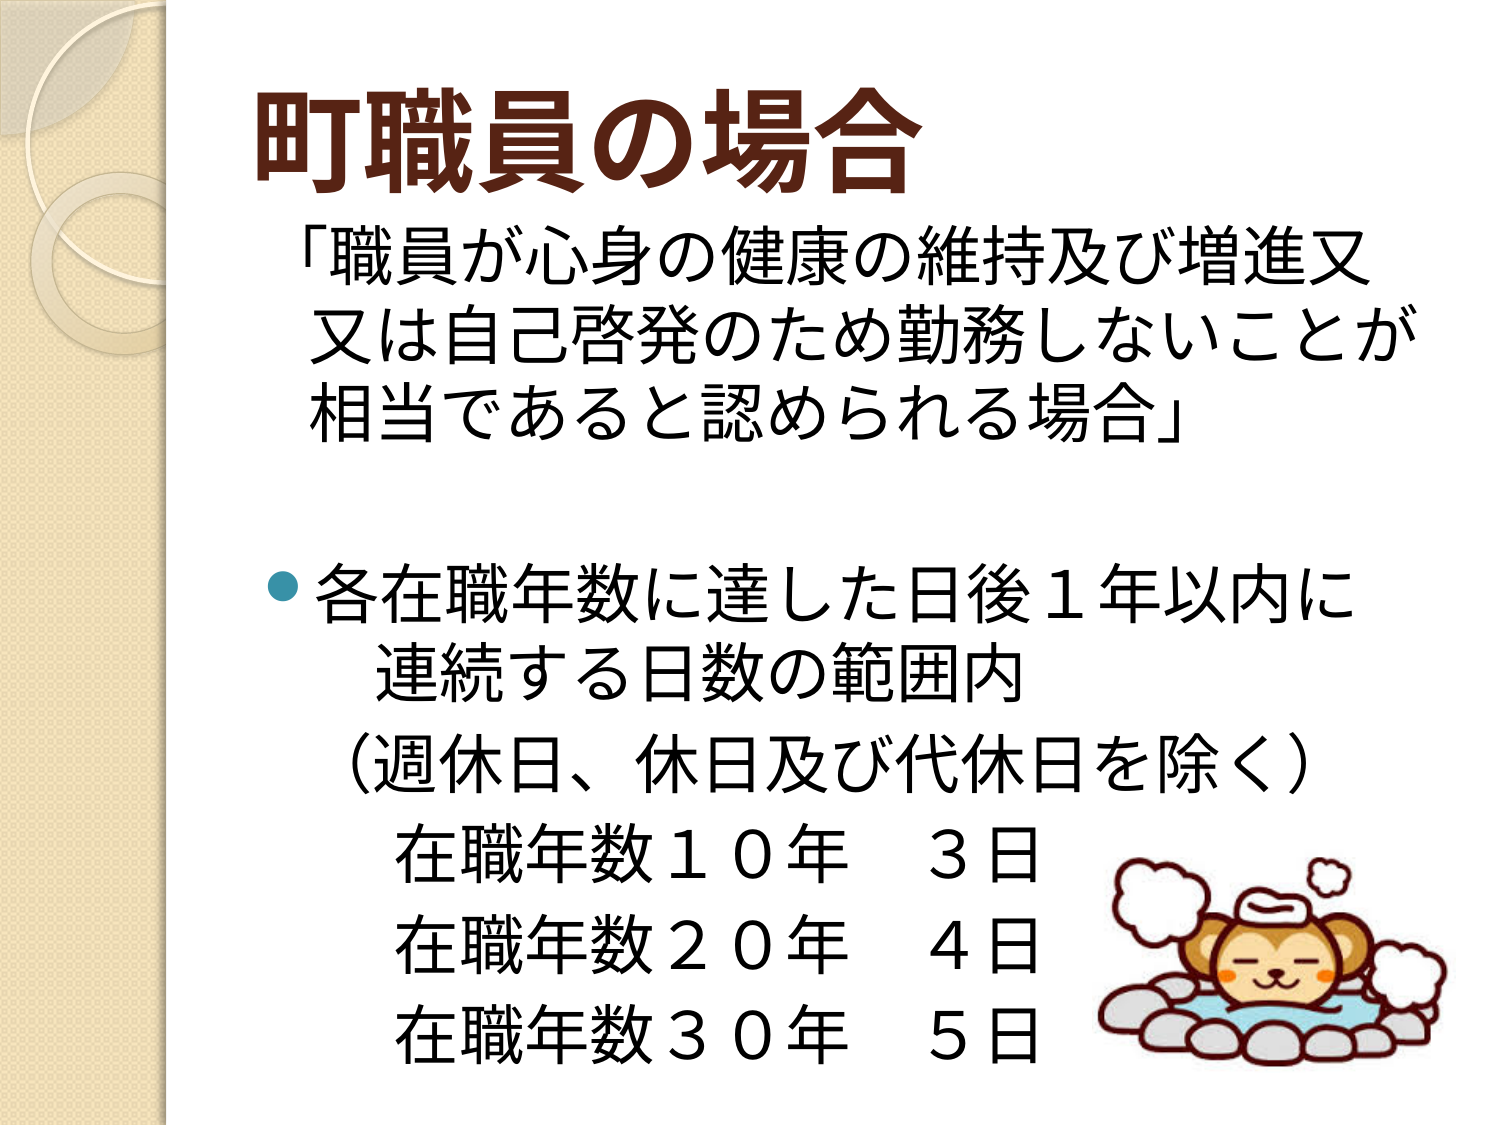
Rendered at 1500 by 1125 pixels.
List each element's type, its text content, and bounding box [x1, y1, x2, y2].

title 町職員の場合 [235, 45, 1466, 208]
list 「職員が心身の健康の維持及び増進又 又は自己啓発のため勤務しないことが相当であると認められる場合」 各在職年数に達した日後１年以内に 連続する日数の範囲内 （週休日、休日及び代休日を除く） 在職年数１０年 ３日 在職年数２０年 ４日 在職年数３０年 ５日 [235, 208, 1466, 1083]
picture [1092, 845, 1456, 1073]
